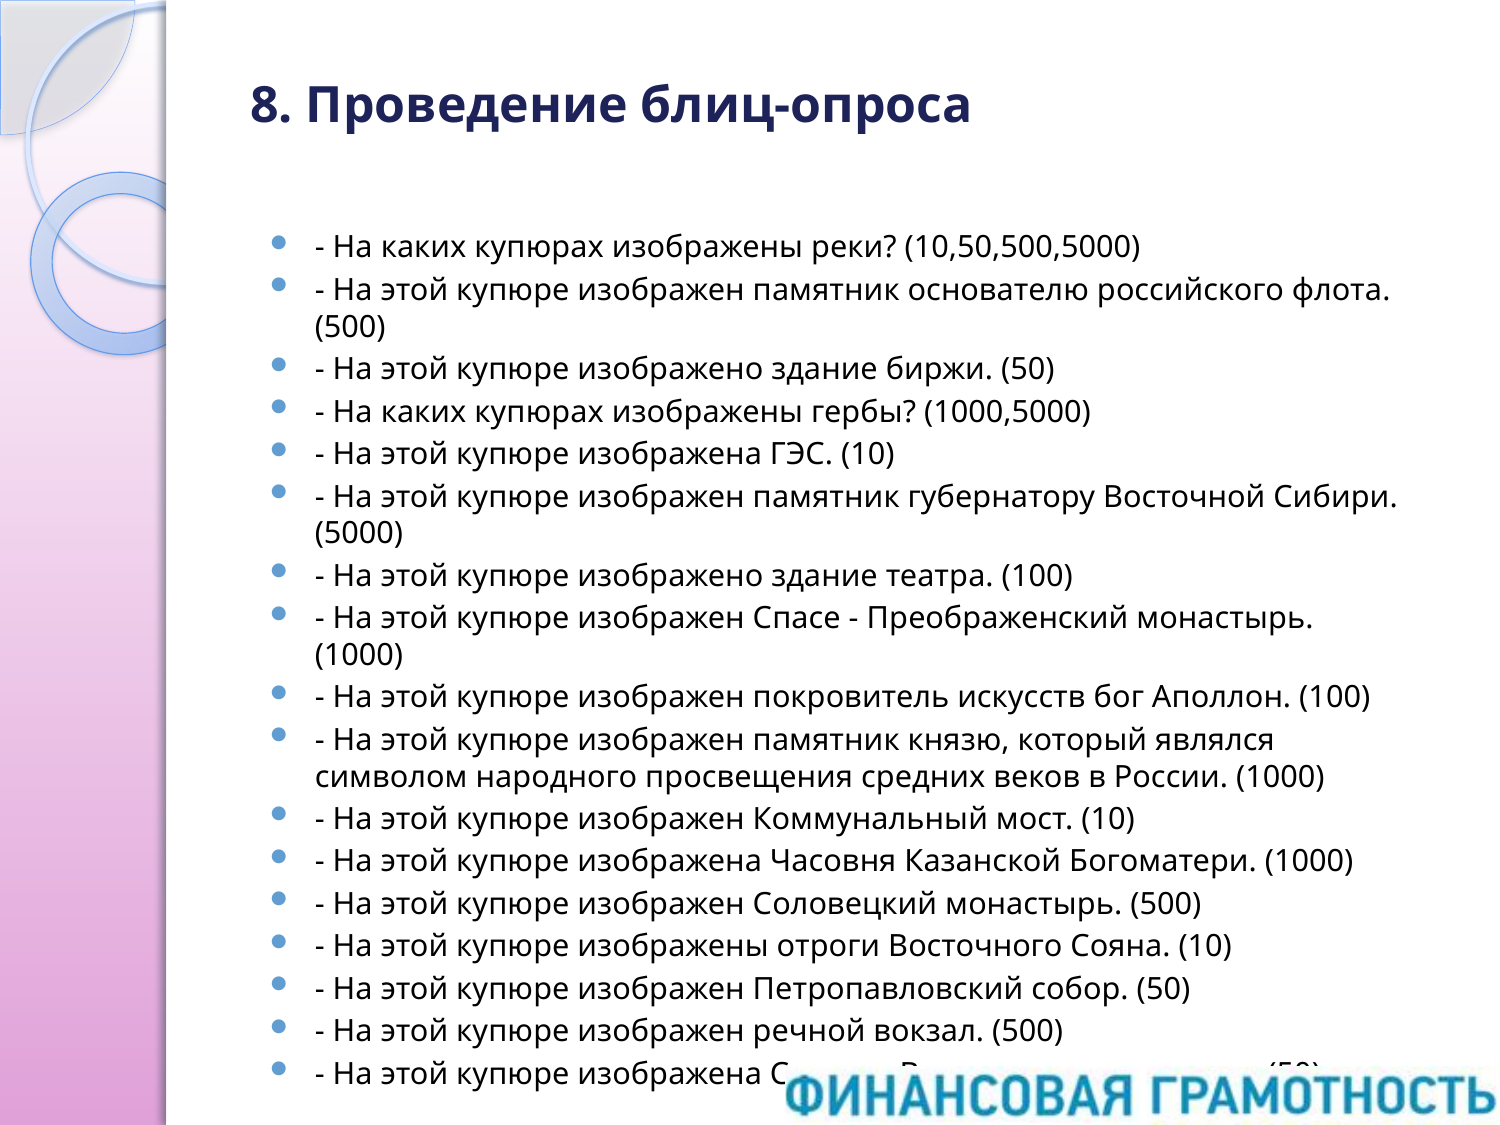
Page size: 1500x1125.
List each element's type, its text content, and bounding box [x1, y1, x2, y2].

title 8. Проведение блиц-опроса [235, 45, 1466, 161]
picture [785, 1066, 1500, 1125]
list - На каких купюрах изображены реки? (10,50,500,5000) - На этой купюре изображен памятник основателю российского флота. (500) - На этой купюре изображено здание биржи. (50) - На каких купюрах изображены гербы? (1000,5000) - На этой купюре изображена ГЭС. (10) - На этой купюре изображен памятник губернатору Восточной Сибири. (5000) - На этой купюре изображено здание театра. (100) - На этой купюре изображен Спасе - Преображенский монастырь. (1000) - На этой купюре изображен покровитель искусств бог Аполлон. (100) - На этой купюре изображен памятник князю, который являлся символом народного просвещения средних веков в России. (1000) - На этой купюре изображен Коммунальный мост. (10) - На этой купюре изображена Часовня Казанской Богоматери. (1000) - На этой купюре изображен Соловецкий монастырь. (500) - На этой купюре изображены отроги Восточного Сояна. (10) - На этой купюре изображен Петропавловский собор. (50) - На этой купюре изображен речной вокзал. (500) - На этой купюре изображена Стрелка Васильевского острова. (50) [242, 219, 1425, 1106]
